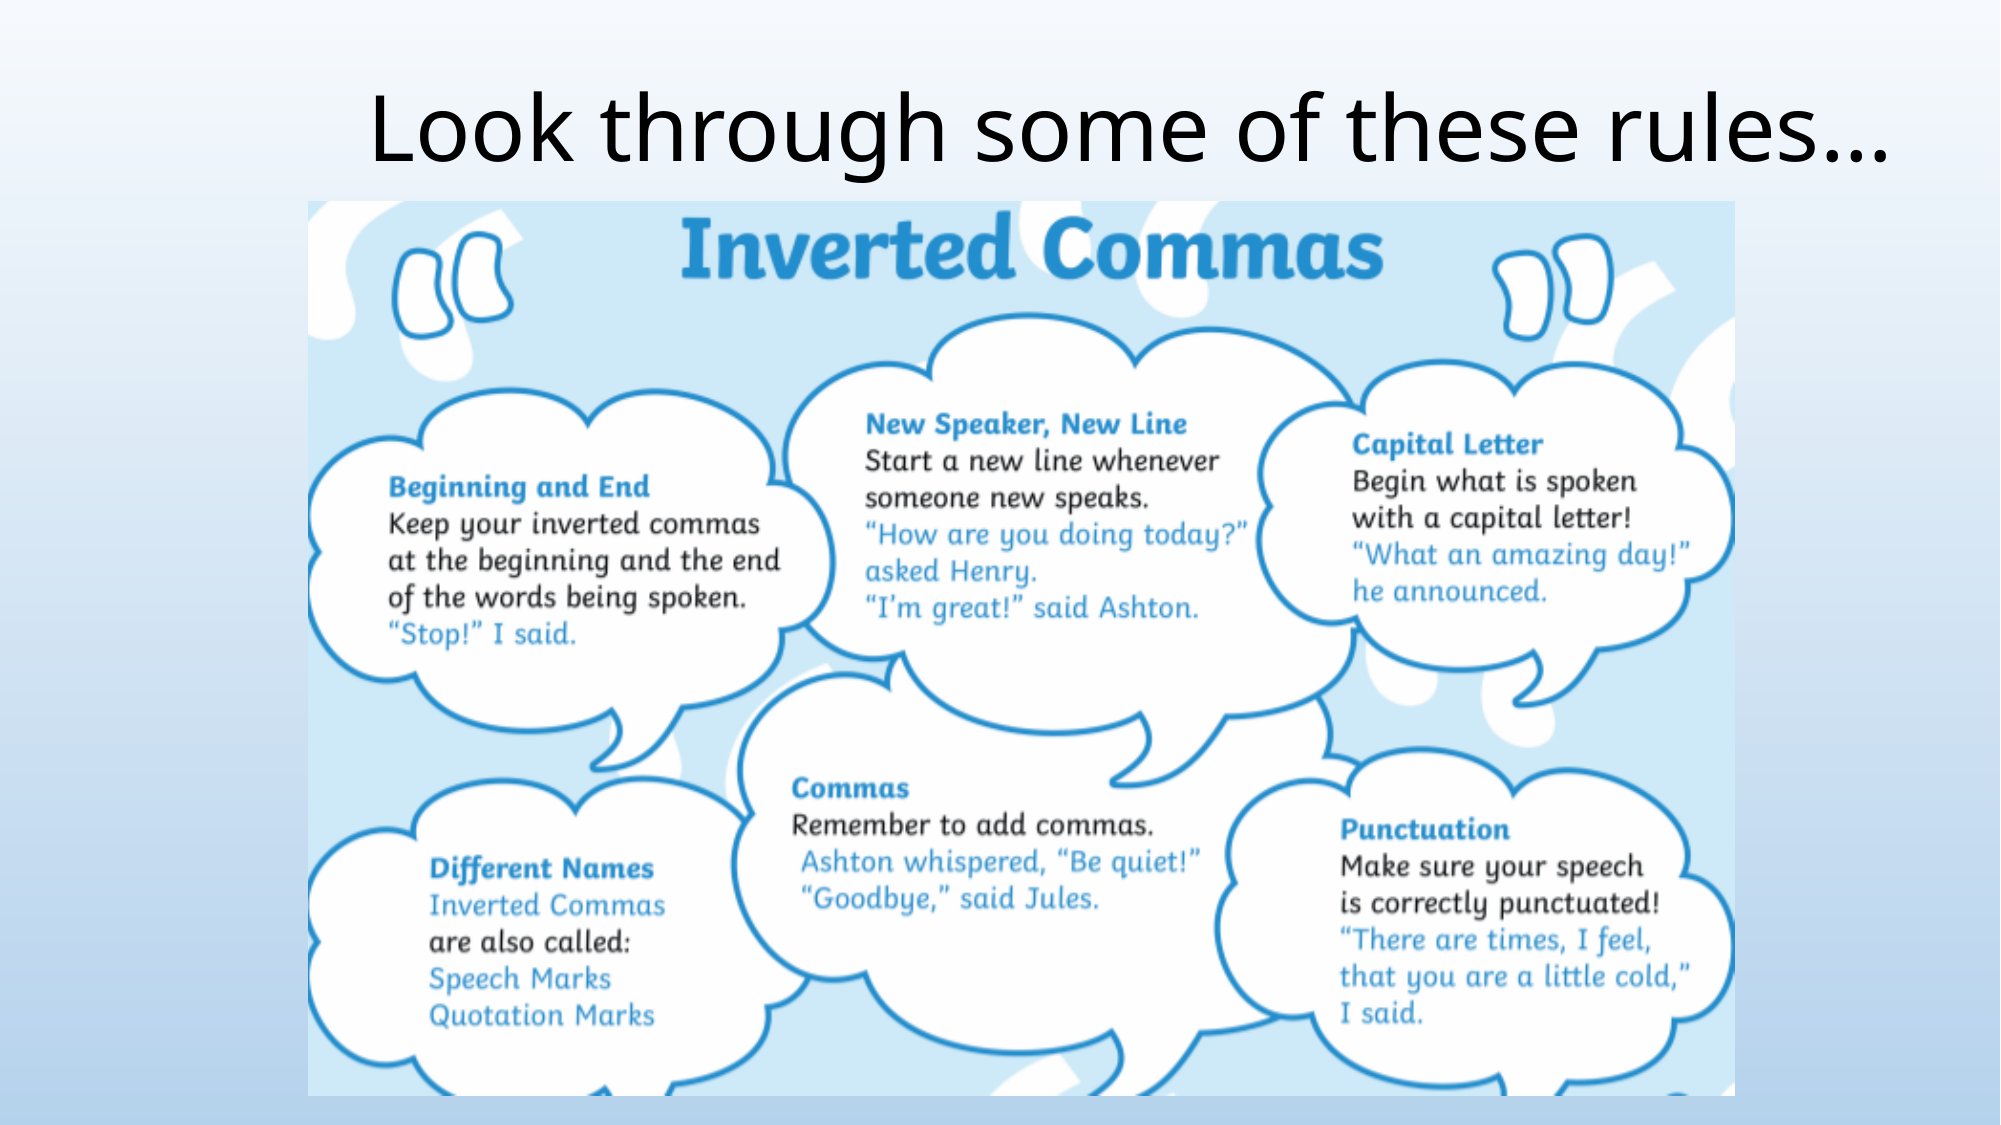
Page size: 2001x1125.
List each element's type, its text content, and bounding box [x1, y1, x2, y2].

picture [308, 201, 1736, 1096]
title Look through some of these rules… [352, 75, 2000, 189]
